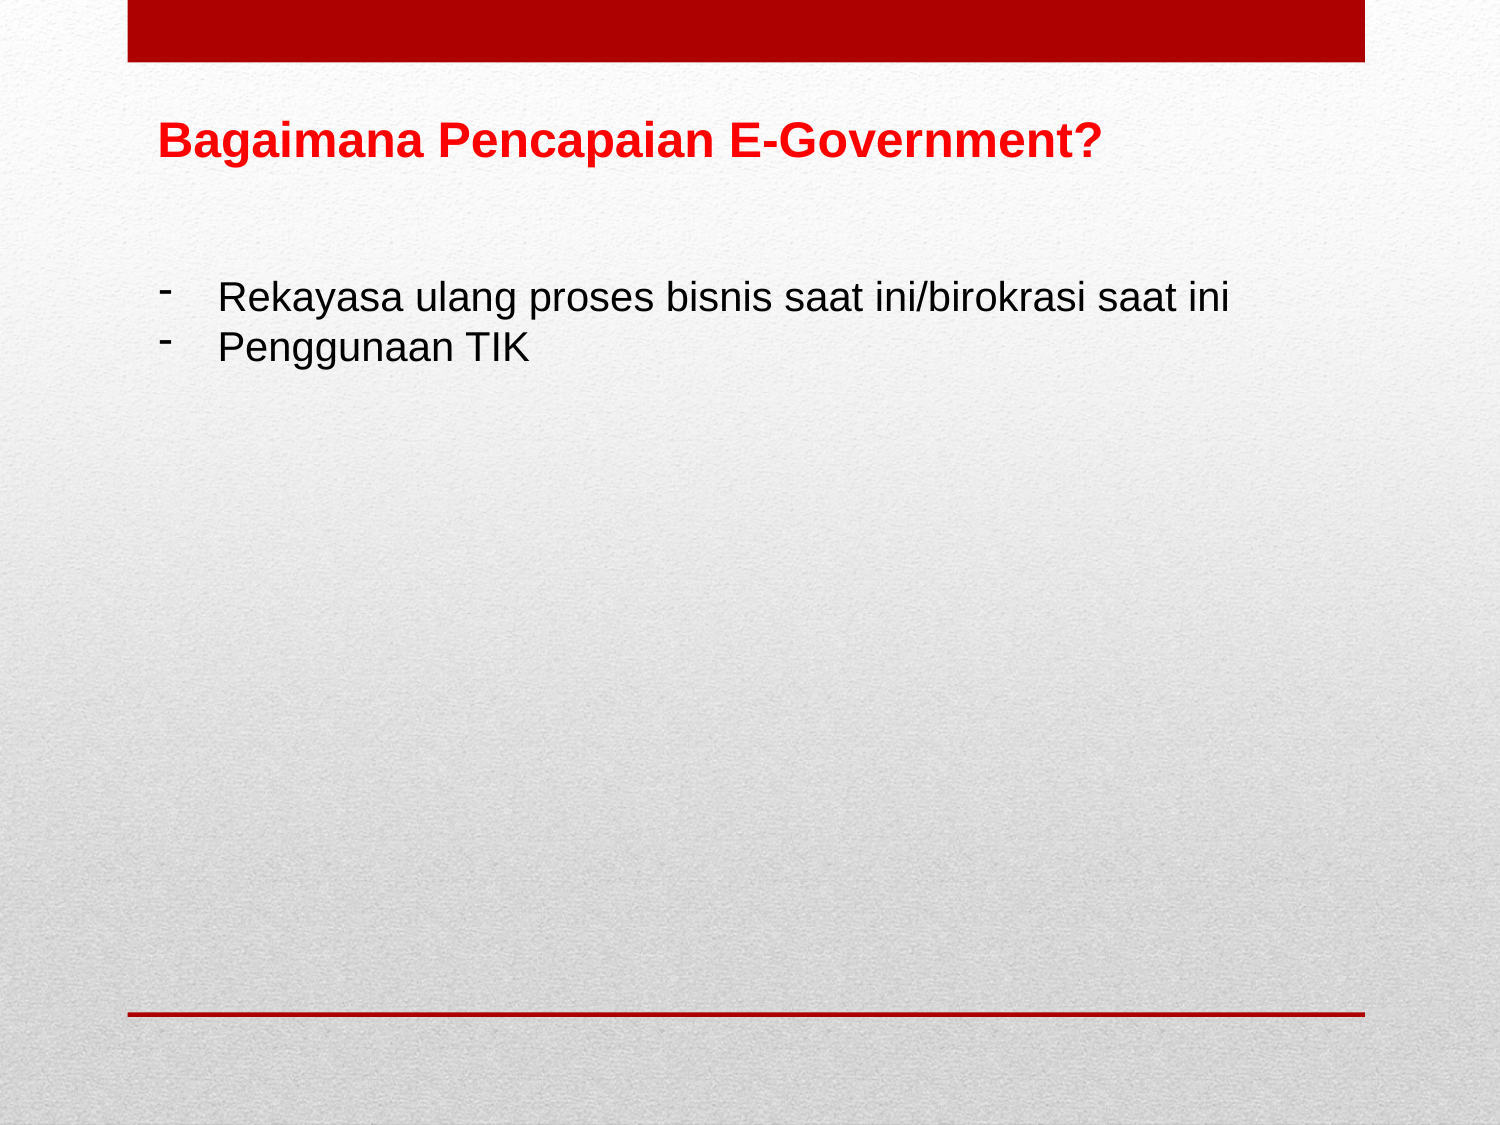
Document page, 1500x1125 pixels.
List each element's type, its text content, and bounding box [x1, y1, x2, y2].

text_box Rekayasa ulang proses bisnis saat ini/birokrasi saat ini Penggunaan TIK [143, 262, 1421, 378]
text_box Bagaimana Pencapaian E-Government? [142, 99, 1120, 175]
